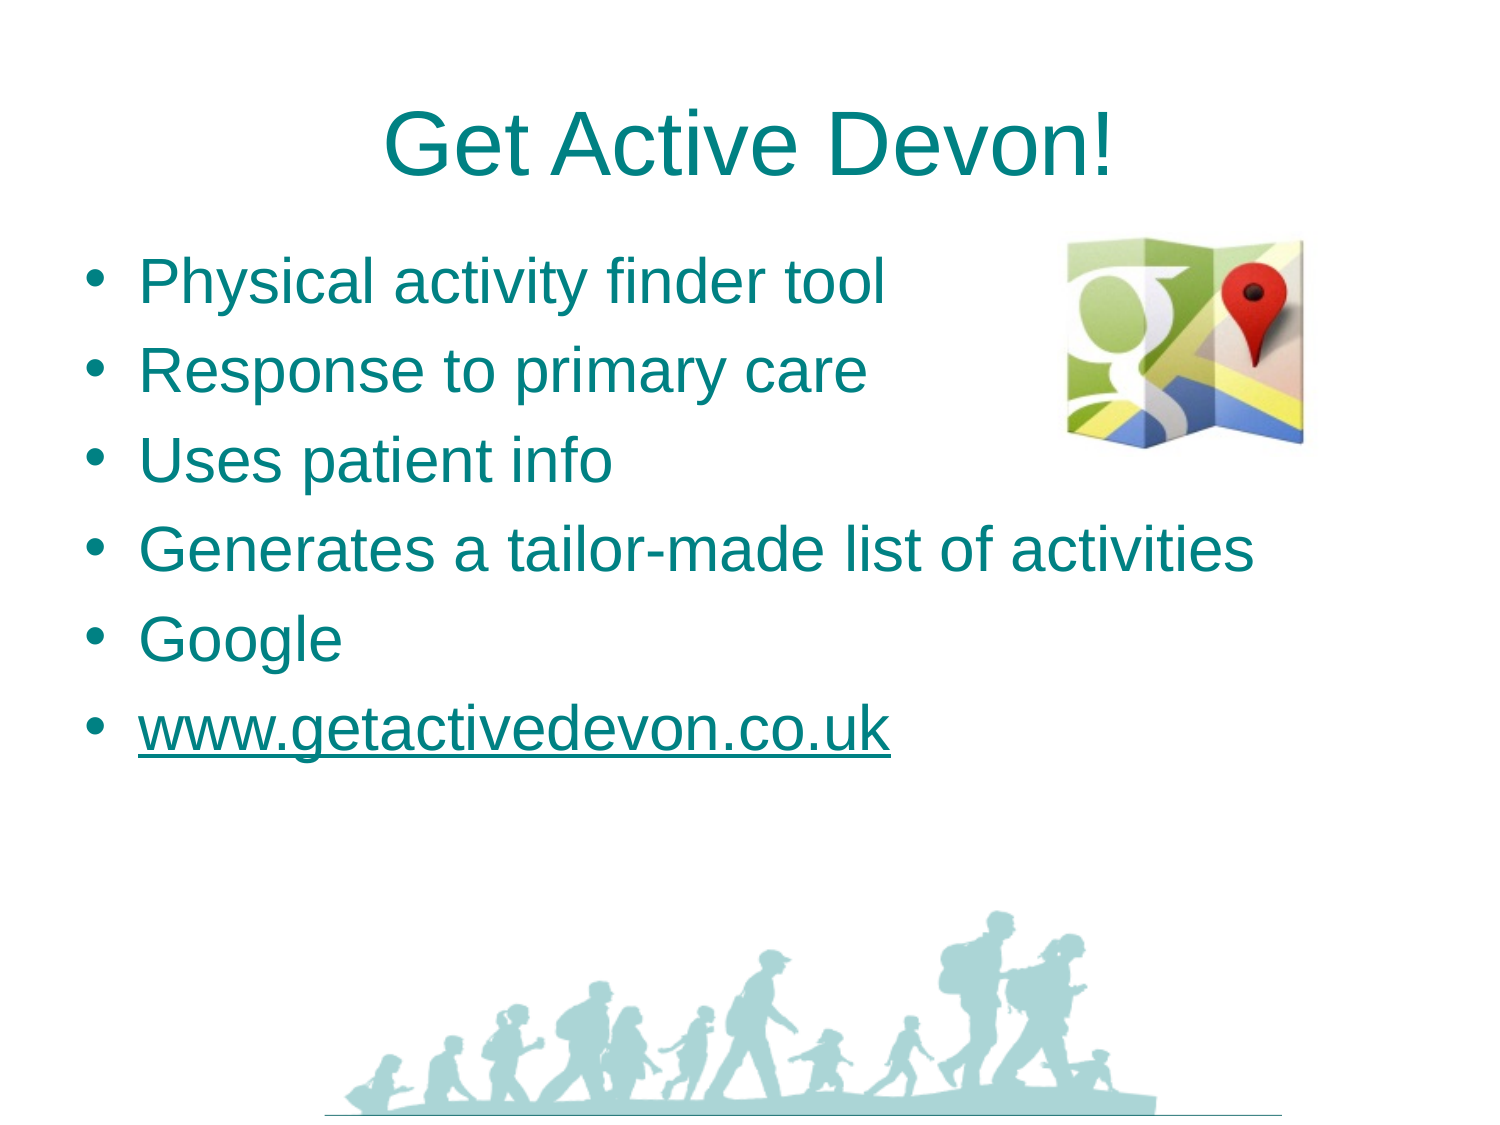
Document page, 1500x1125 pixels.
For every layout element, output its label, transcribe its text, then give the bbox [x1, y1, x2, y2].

title Get Active Devon! [75, 45, 1425, 231]
text_box Physical activity finder tool Response to primary care Uses patient info Generates a tailor-made list of activities Google www.getactivedevon.co.uk [69, 231, 1436, 1012]
picture [1056, 231, 1322, 457]
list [324, 904, 1283, 1116]
